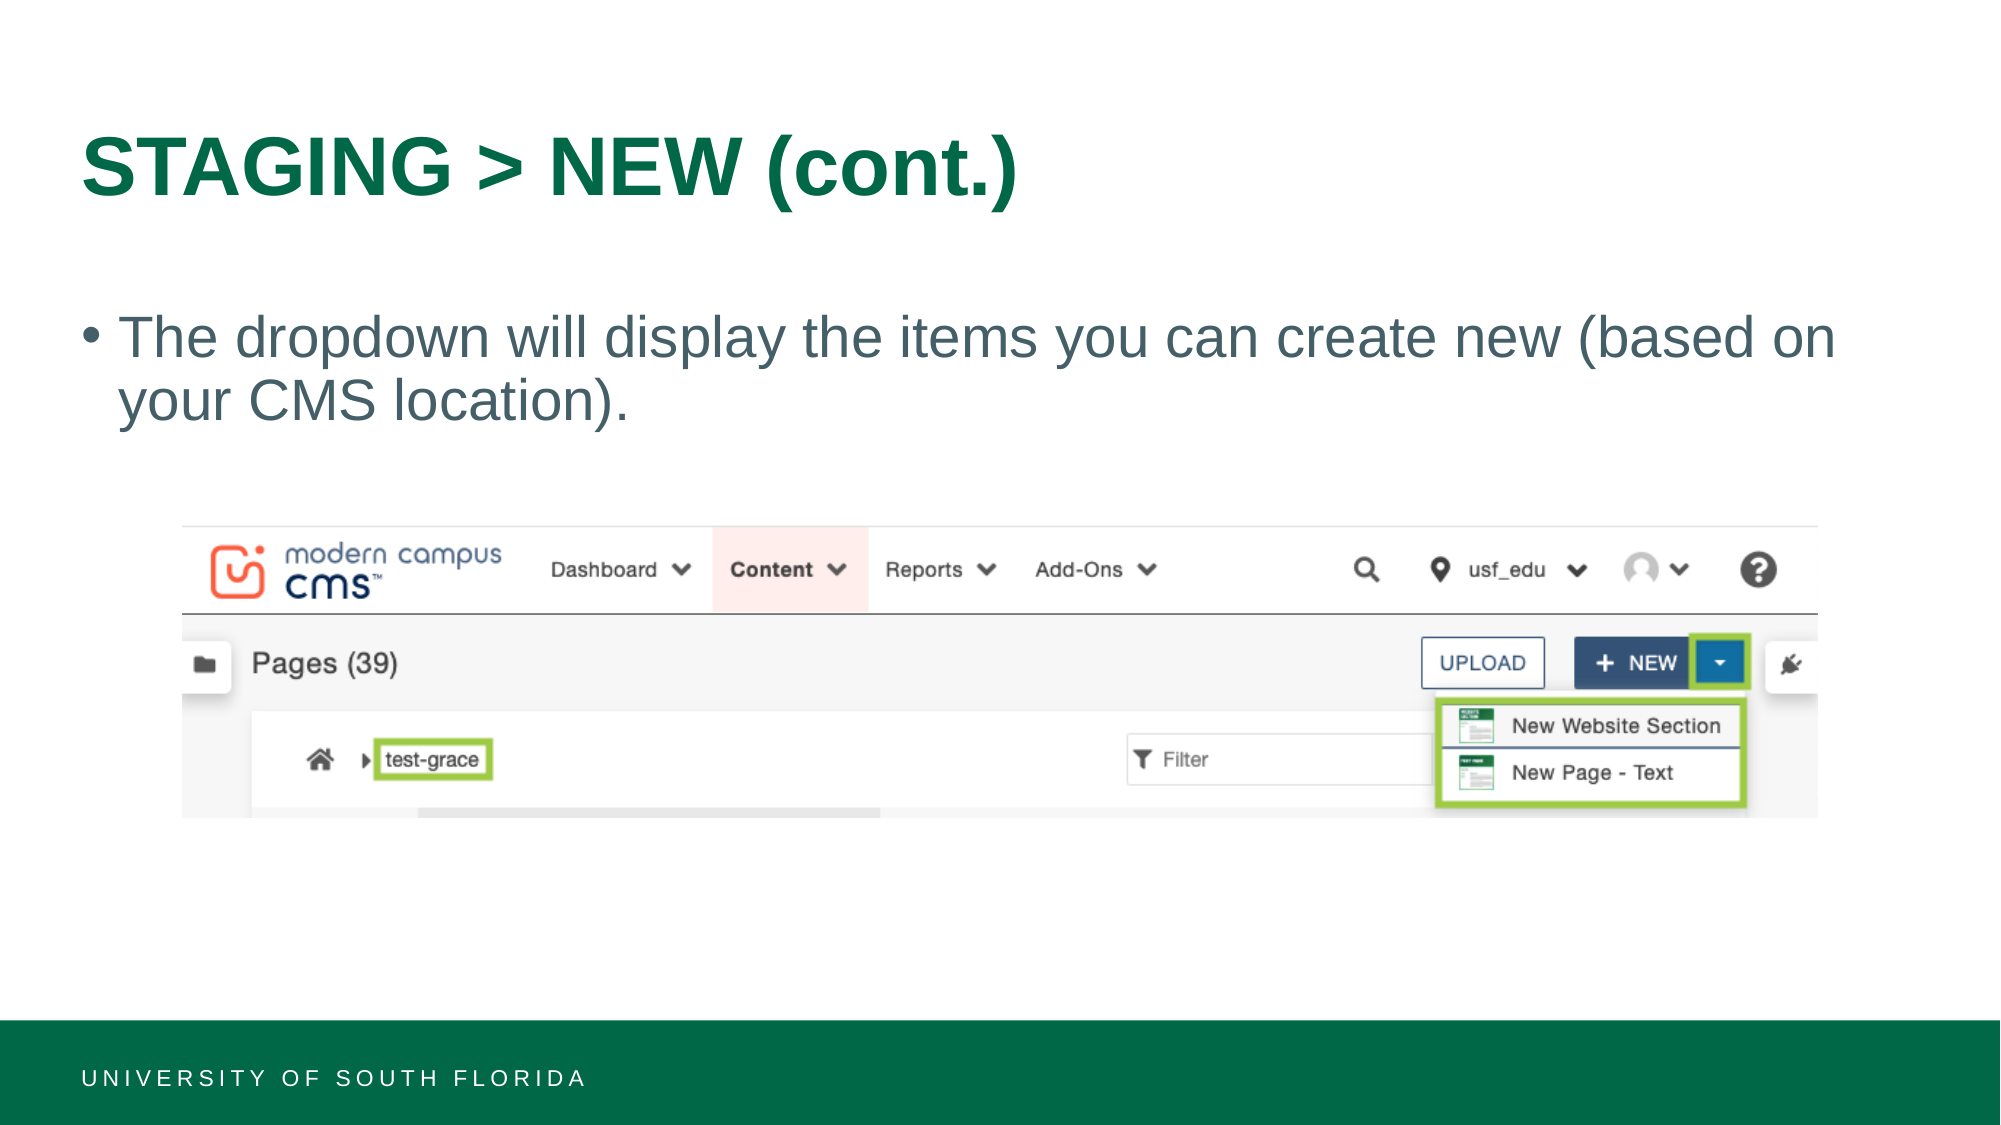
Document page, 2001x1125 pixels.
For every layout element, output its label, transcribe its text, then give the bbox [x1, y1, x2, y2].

footer UNIVERSITY OF SOUTH FLORIDA [65, 1055, 1389, 1100]
list The dropdown will display the items you can create new (based on your CMS location). [65, 299, 1938, 706]
picture [181, 523, 1818, 818]
title STAGING > NEW (cont.) [65, 59, 1938, 278]
